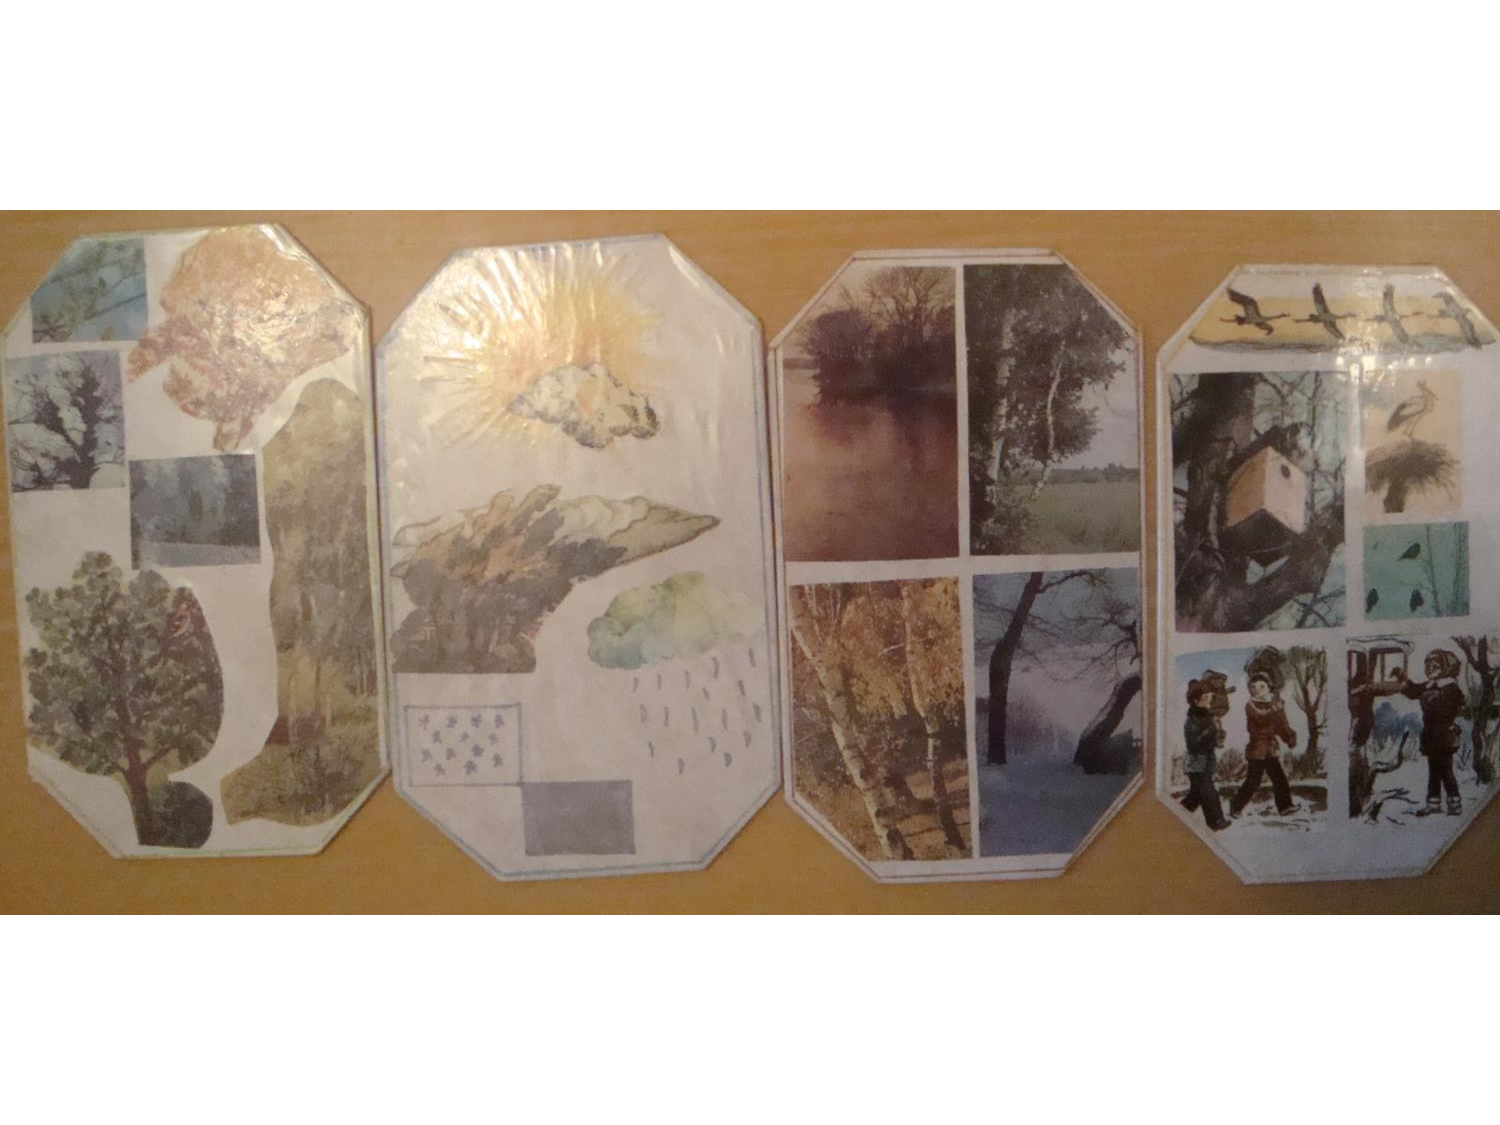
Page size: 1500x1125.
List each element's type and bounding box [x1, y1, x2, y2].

picture [0, 210, 1500, 915]
